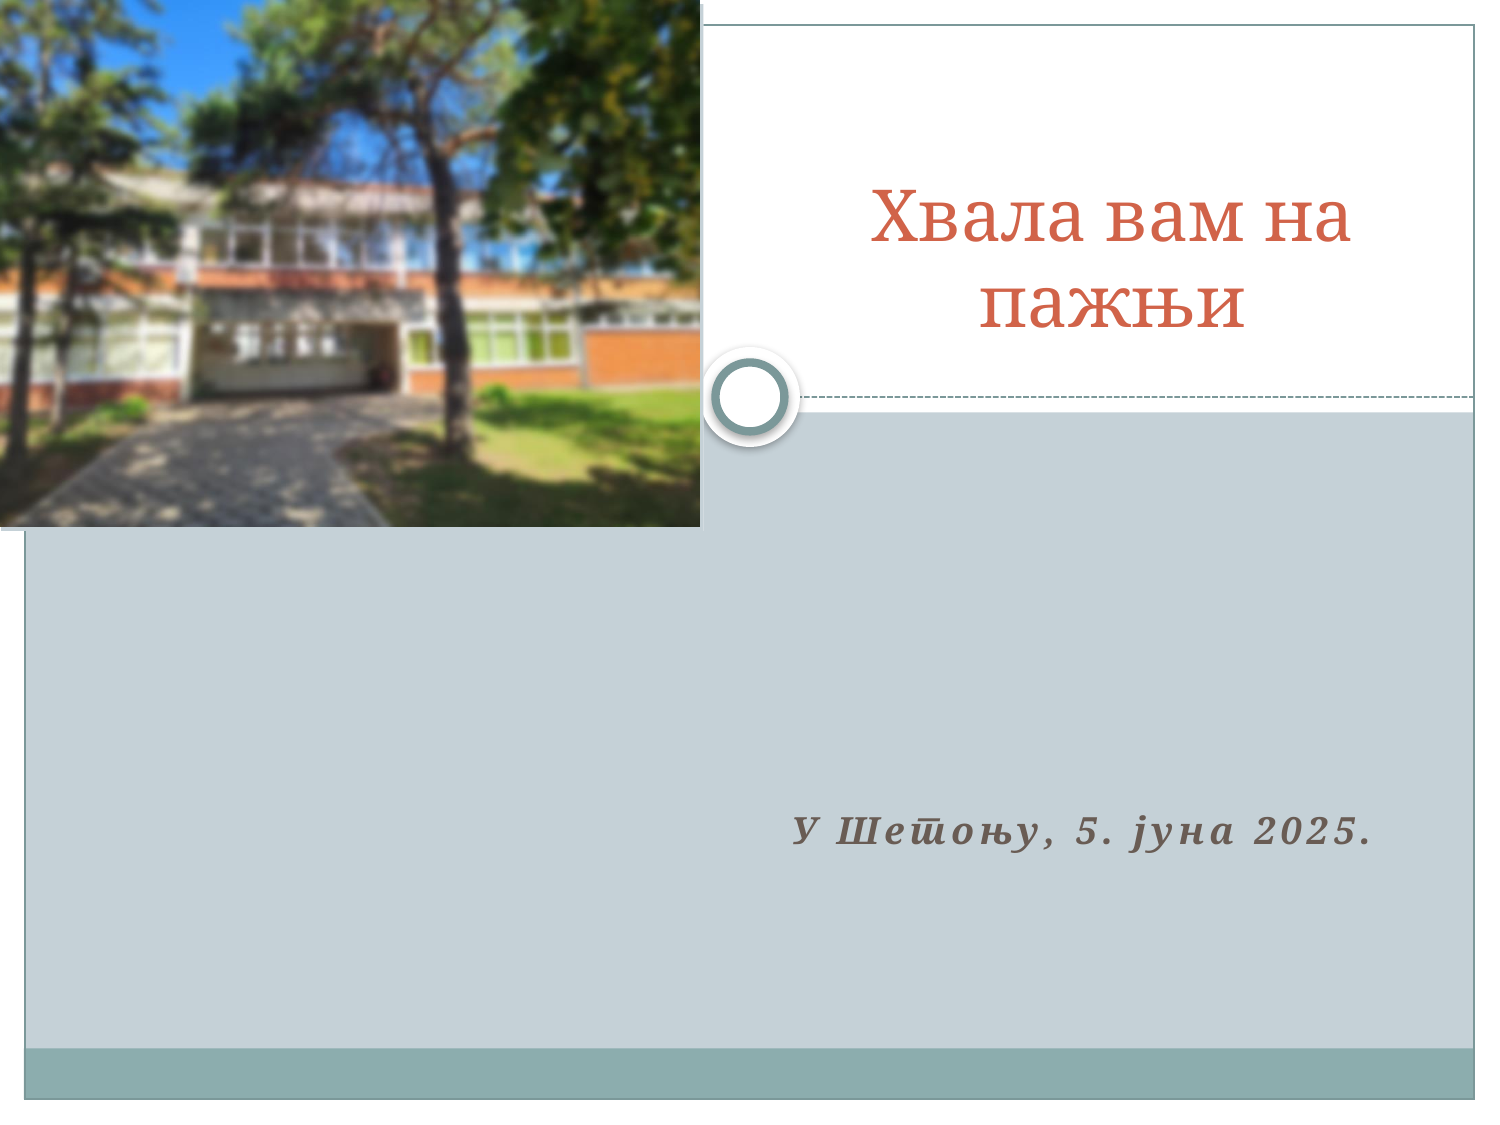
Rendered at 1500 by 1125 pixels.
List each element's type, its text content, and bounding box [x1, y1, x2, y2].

picture [0, 0, 700, 528]
text_box Хвала вам на пажњи [724, 161, 1500, 350]
text_box У Шетоњу, 5. јуна 2025. [737, 799, 1425, 887]
